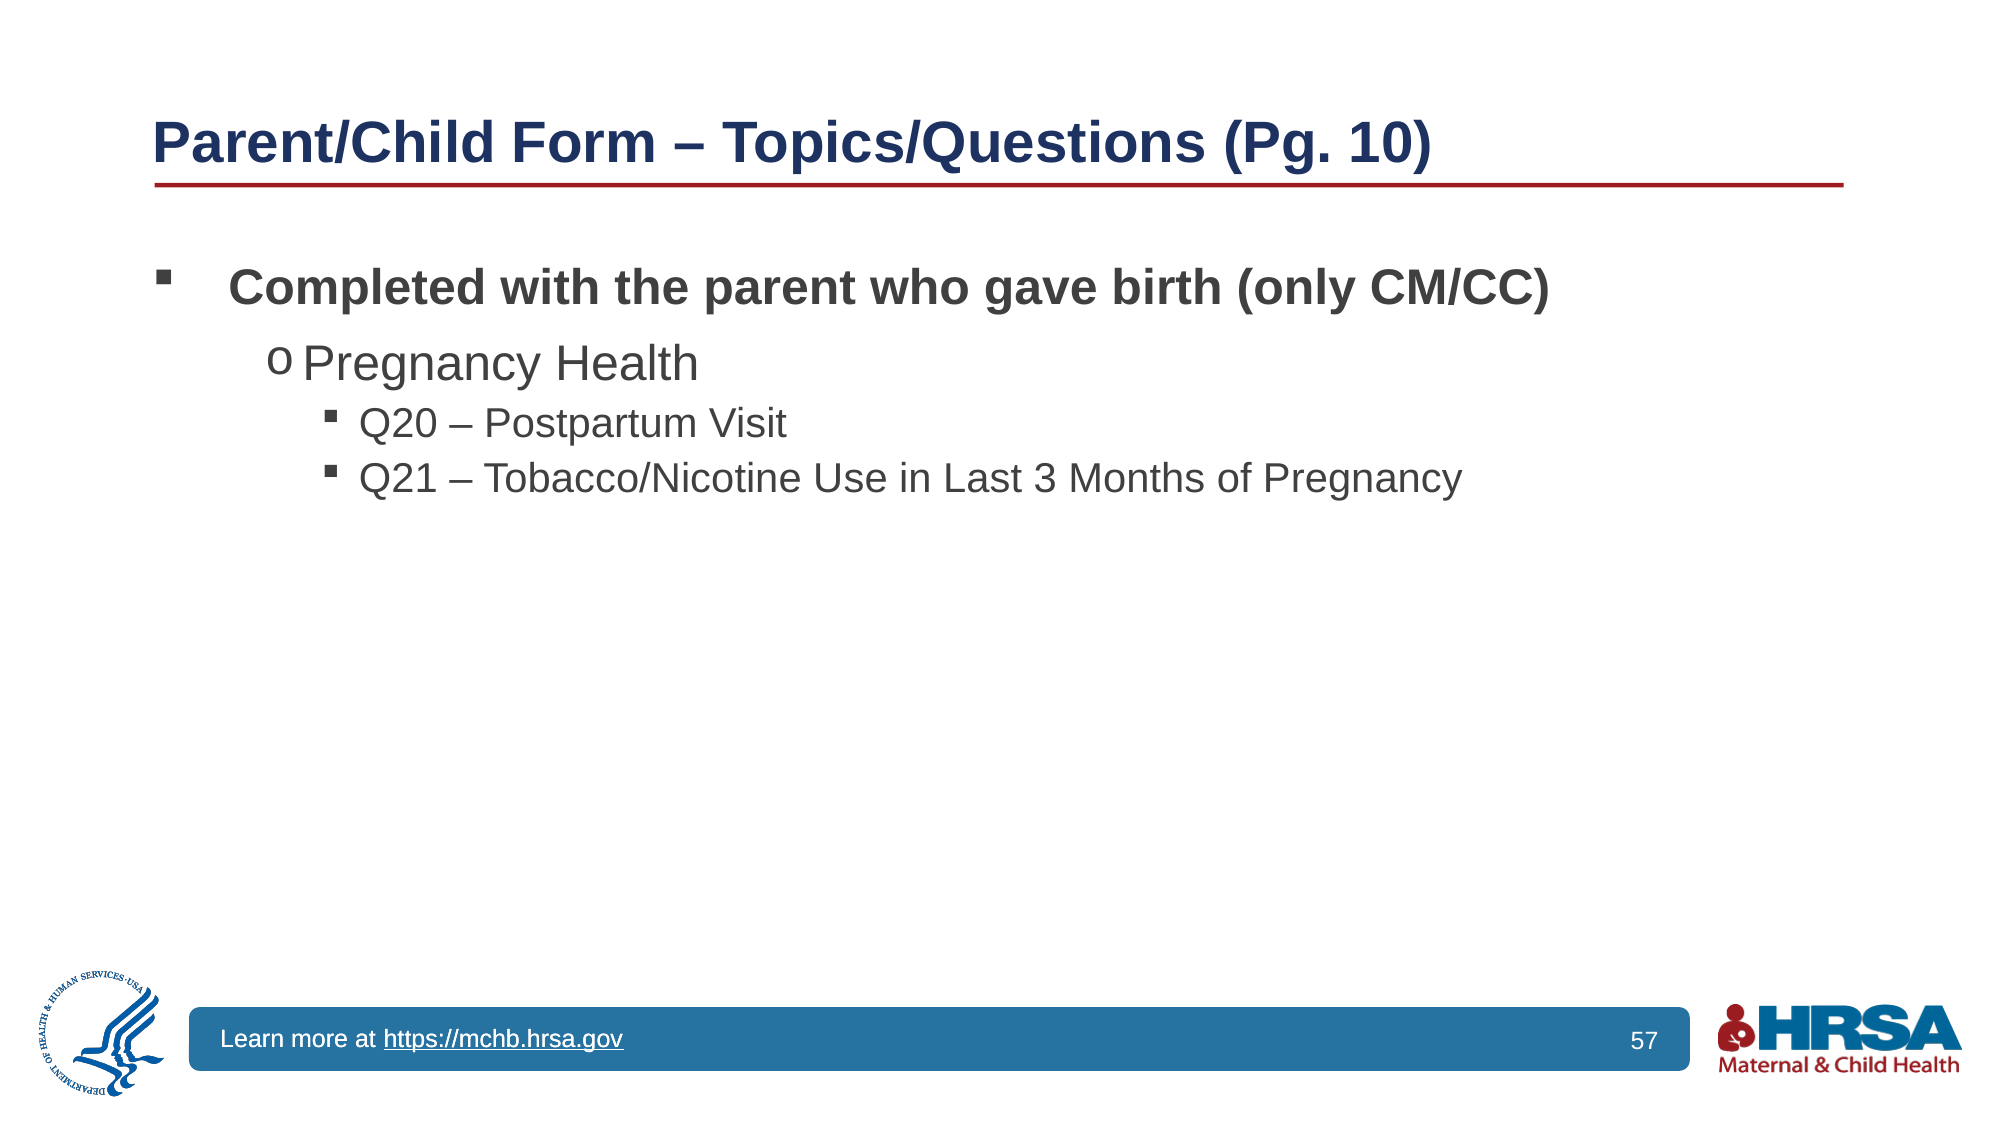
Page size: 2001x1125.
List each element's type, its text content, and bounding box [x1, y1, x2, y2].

title Parent/Child Form – Topics/Questions (Pg. 10) [138, 29, 1863, 183]
picture [1880, 1004, 1962, 1046]
picture [1829, 1017, 1844, 1024]
picture [38, 970, 165, 1097]
picture [1856, 1022, 1892, 1040]
picture [1930, 1024, 1937, 1033]
slide_number 57 [1612, 1009, 1674, 1070]
picture [1718, 1004, 1962, 1073]
list Completed with the parent who gave birth (only CM/CC) Pregnancy Health Q20 – Postpartum Visit Q21 – Tobacco/Nicotine Use in Last 3 Months of Pregnancy [137, 246, 1863, 929]
